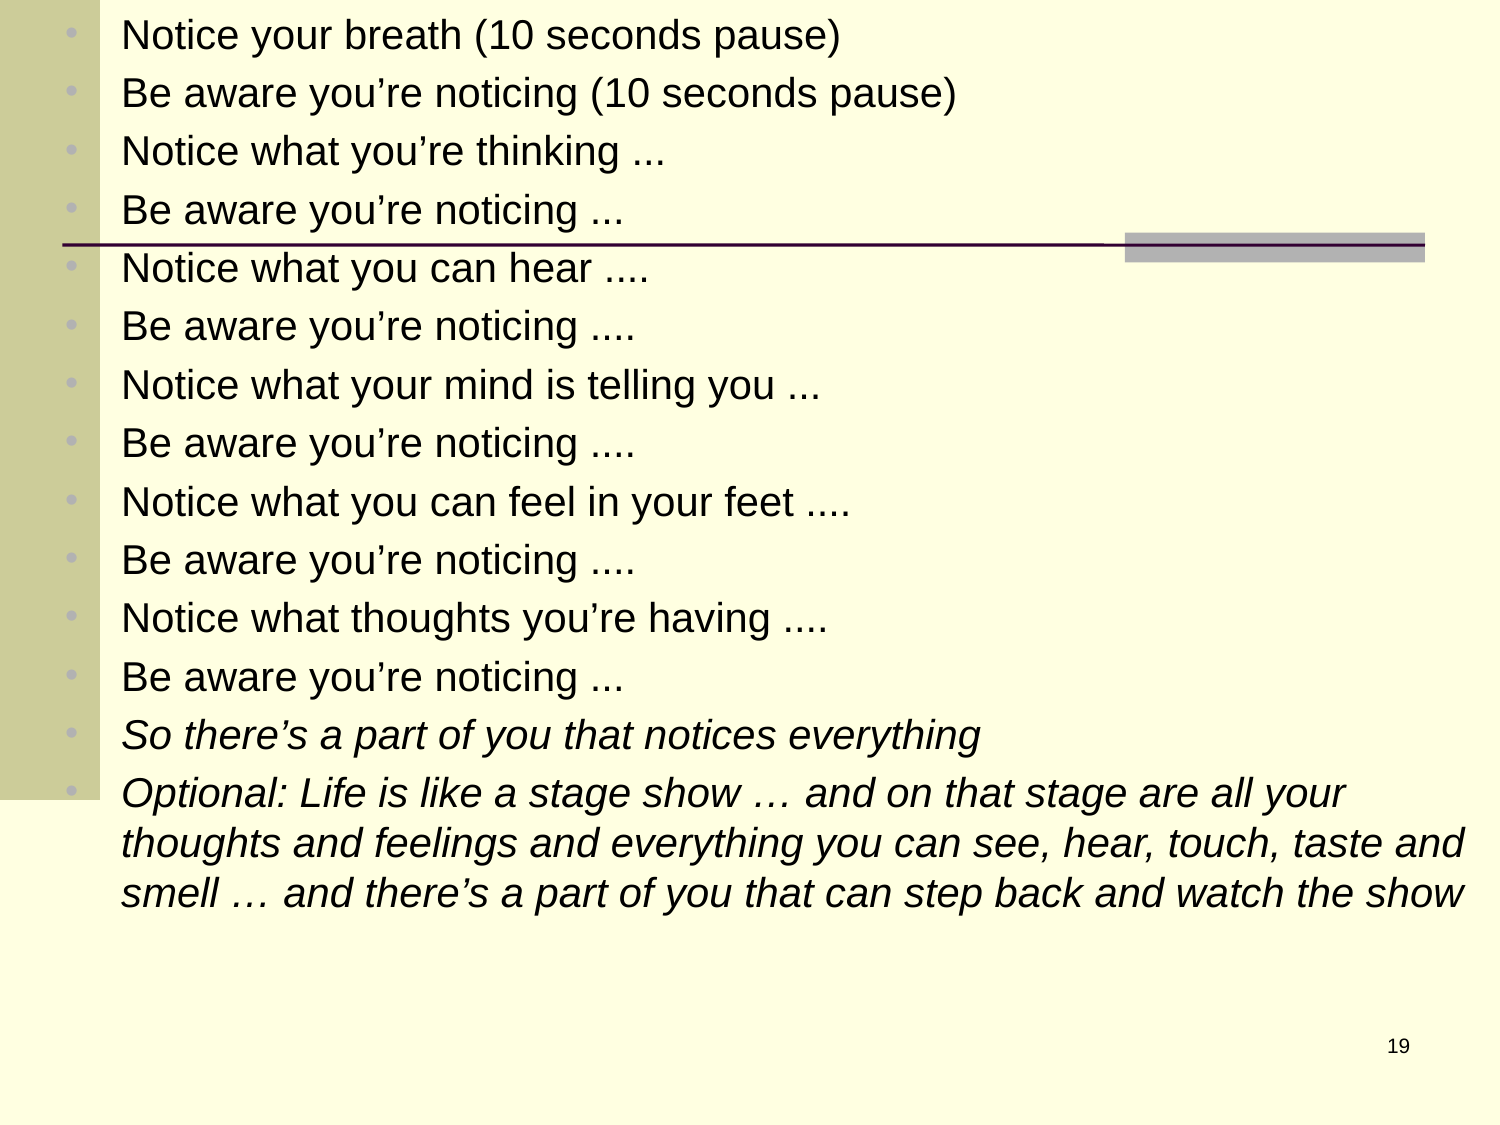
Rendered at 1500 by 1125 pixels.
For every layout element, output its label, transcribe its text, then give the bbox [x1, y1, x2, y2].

list Notice your breath (10 seconds pause) Be aware you’re noticing (10 seconds pause) Notice what you’re thinking ... Be aware you’re noticing ... Notice what you can hear .... Be aware you’re noticing .... Notice what your mind is telling you ... Be aware you’re noticing .... Notice what you can feel in your feet .... Be aware you’re noticing .... Notice what thoughts you’re having .... Be aware you’re noticing ... So there’s a part of you that notices everything Optional: Life is like a stage show … and on that stage are all your thoughts and feelings and everything you can see, hear, touch, taste and smell … and there’s a part of you that can step back and watch the show [50, 0, 1500, 744]
slide_number 19 [1112, 1024, 1426, 1101]
